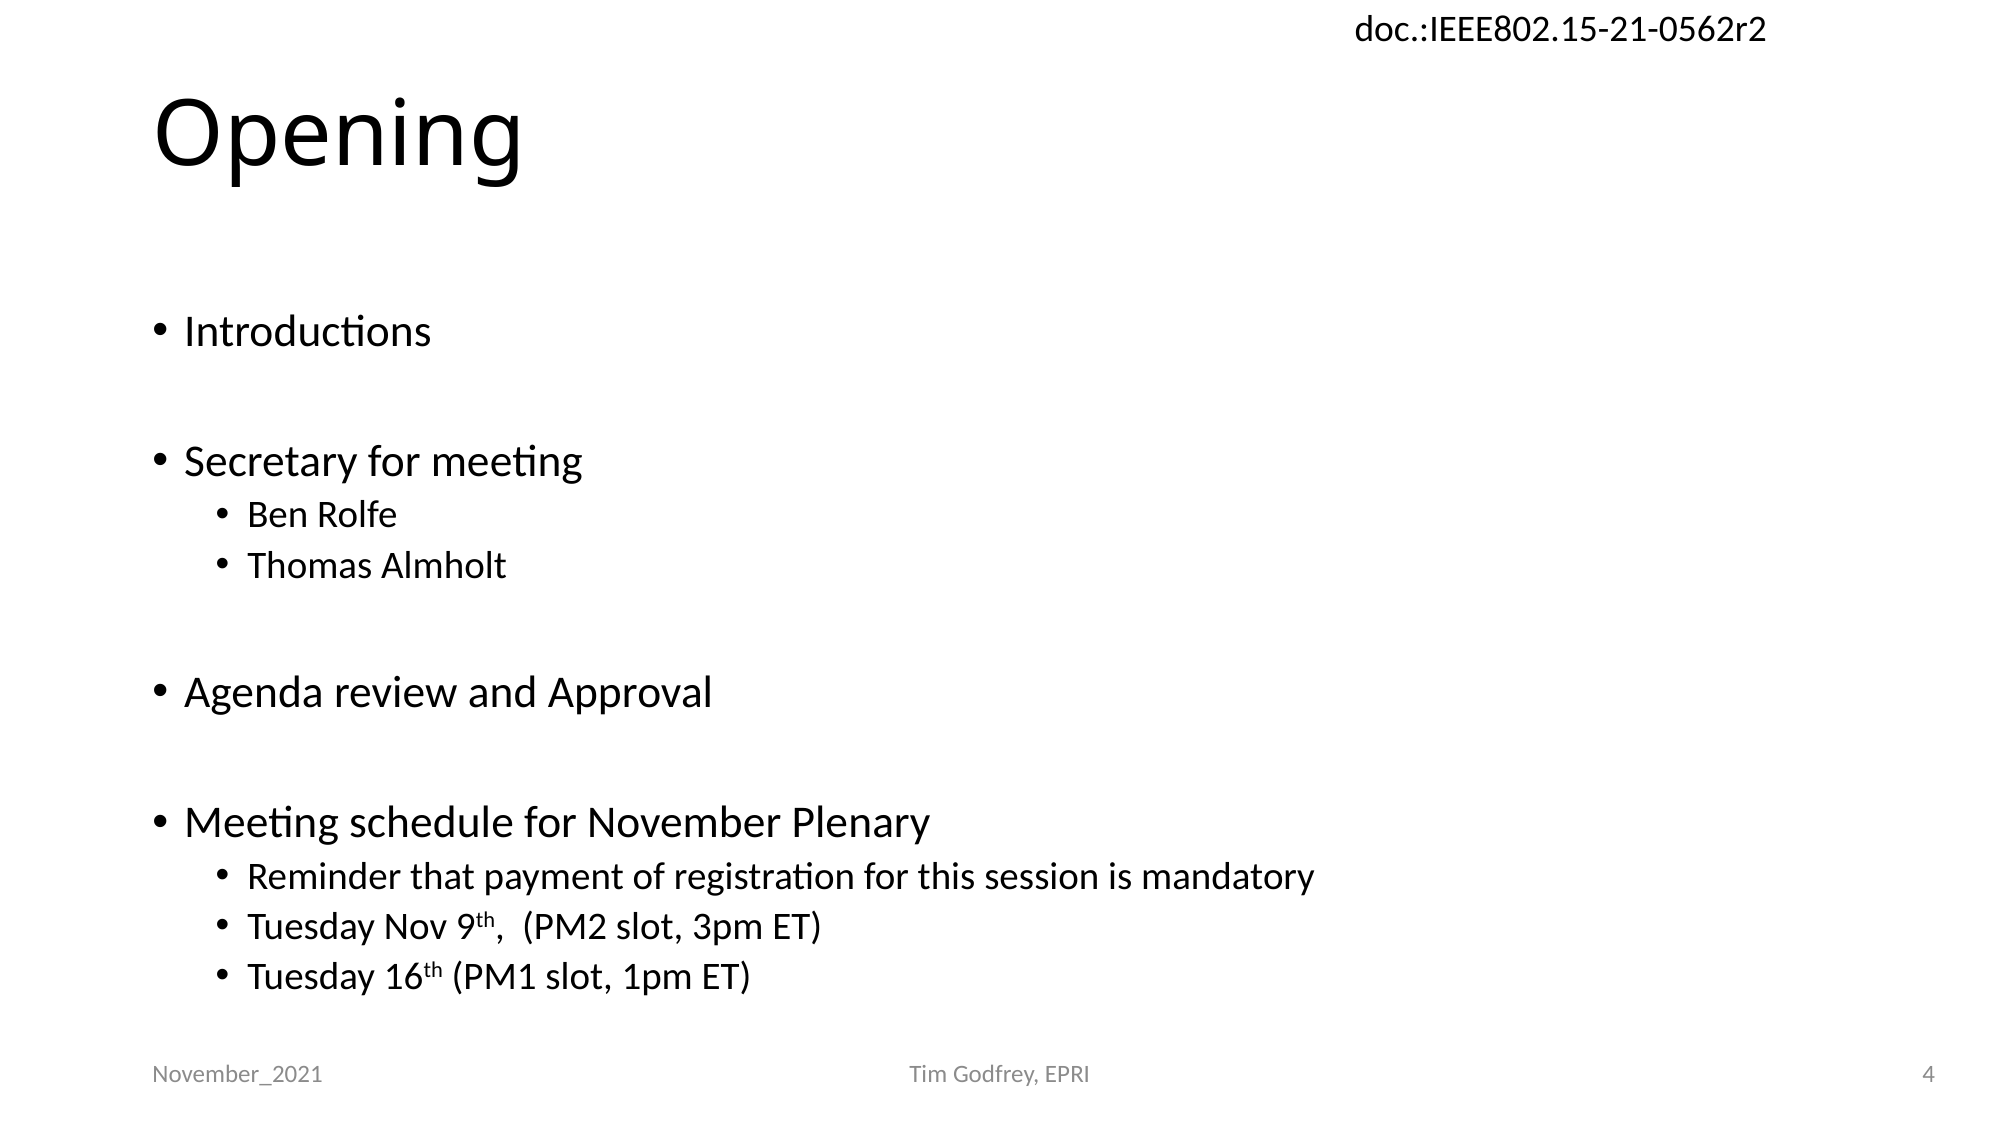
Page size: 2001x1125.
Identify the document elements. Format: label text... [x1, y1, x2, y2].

footer Tim Godfrey, EPRI [662, 1042, 1338, 1103]
slide_number 4 [1462, 1042, 1950, 1103]
list Introductions Secretary for meeting Ben Rolfe Thomas Almholt Agenda review and Approval Meeting schedule for November Plenary Reminder that payment of registration for this session is mandatory Tuesday Nov 9th, (PM2 slot, 3pm ET) Tuesday 16th (PM1 slot, 1pm ET) [137, 299, 1863, 1014]
slide_number November_2021 [137, 1042, 588, 1103]
title Opening [137, 59, 1863, 213]
